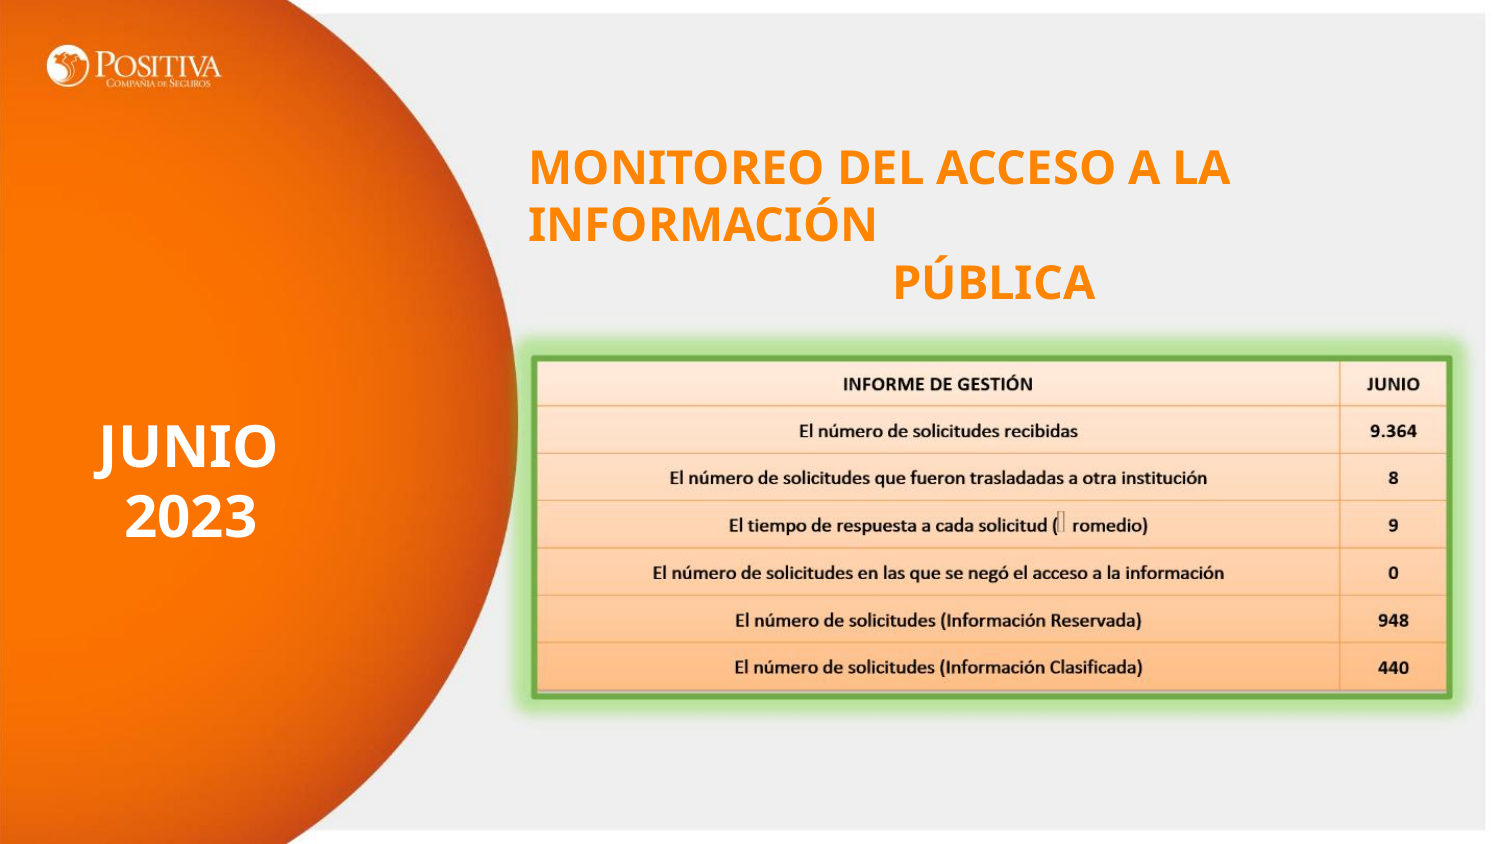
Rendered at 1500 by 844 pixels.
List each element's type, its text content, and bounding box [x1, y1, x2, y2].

text_box JUNIO 2023 [99, 399, 317, 550]
text_box [0, 0, 1500, 844]
text_box MONITOREO DEL ACCESO A LA INFORMACIÓN PÚBLICA [528, 136, 1449, 309]
